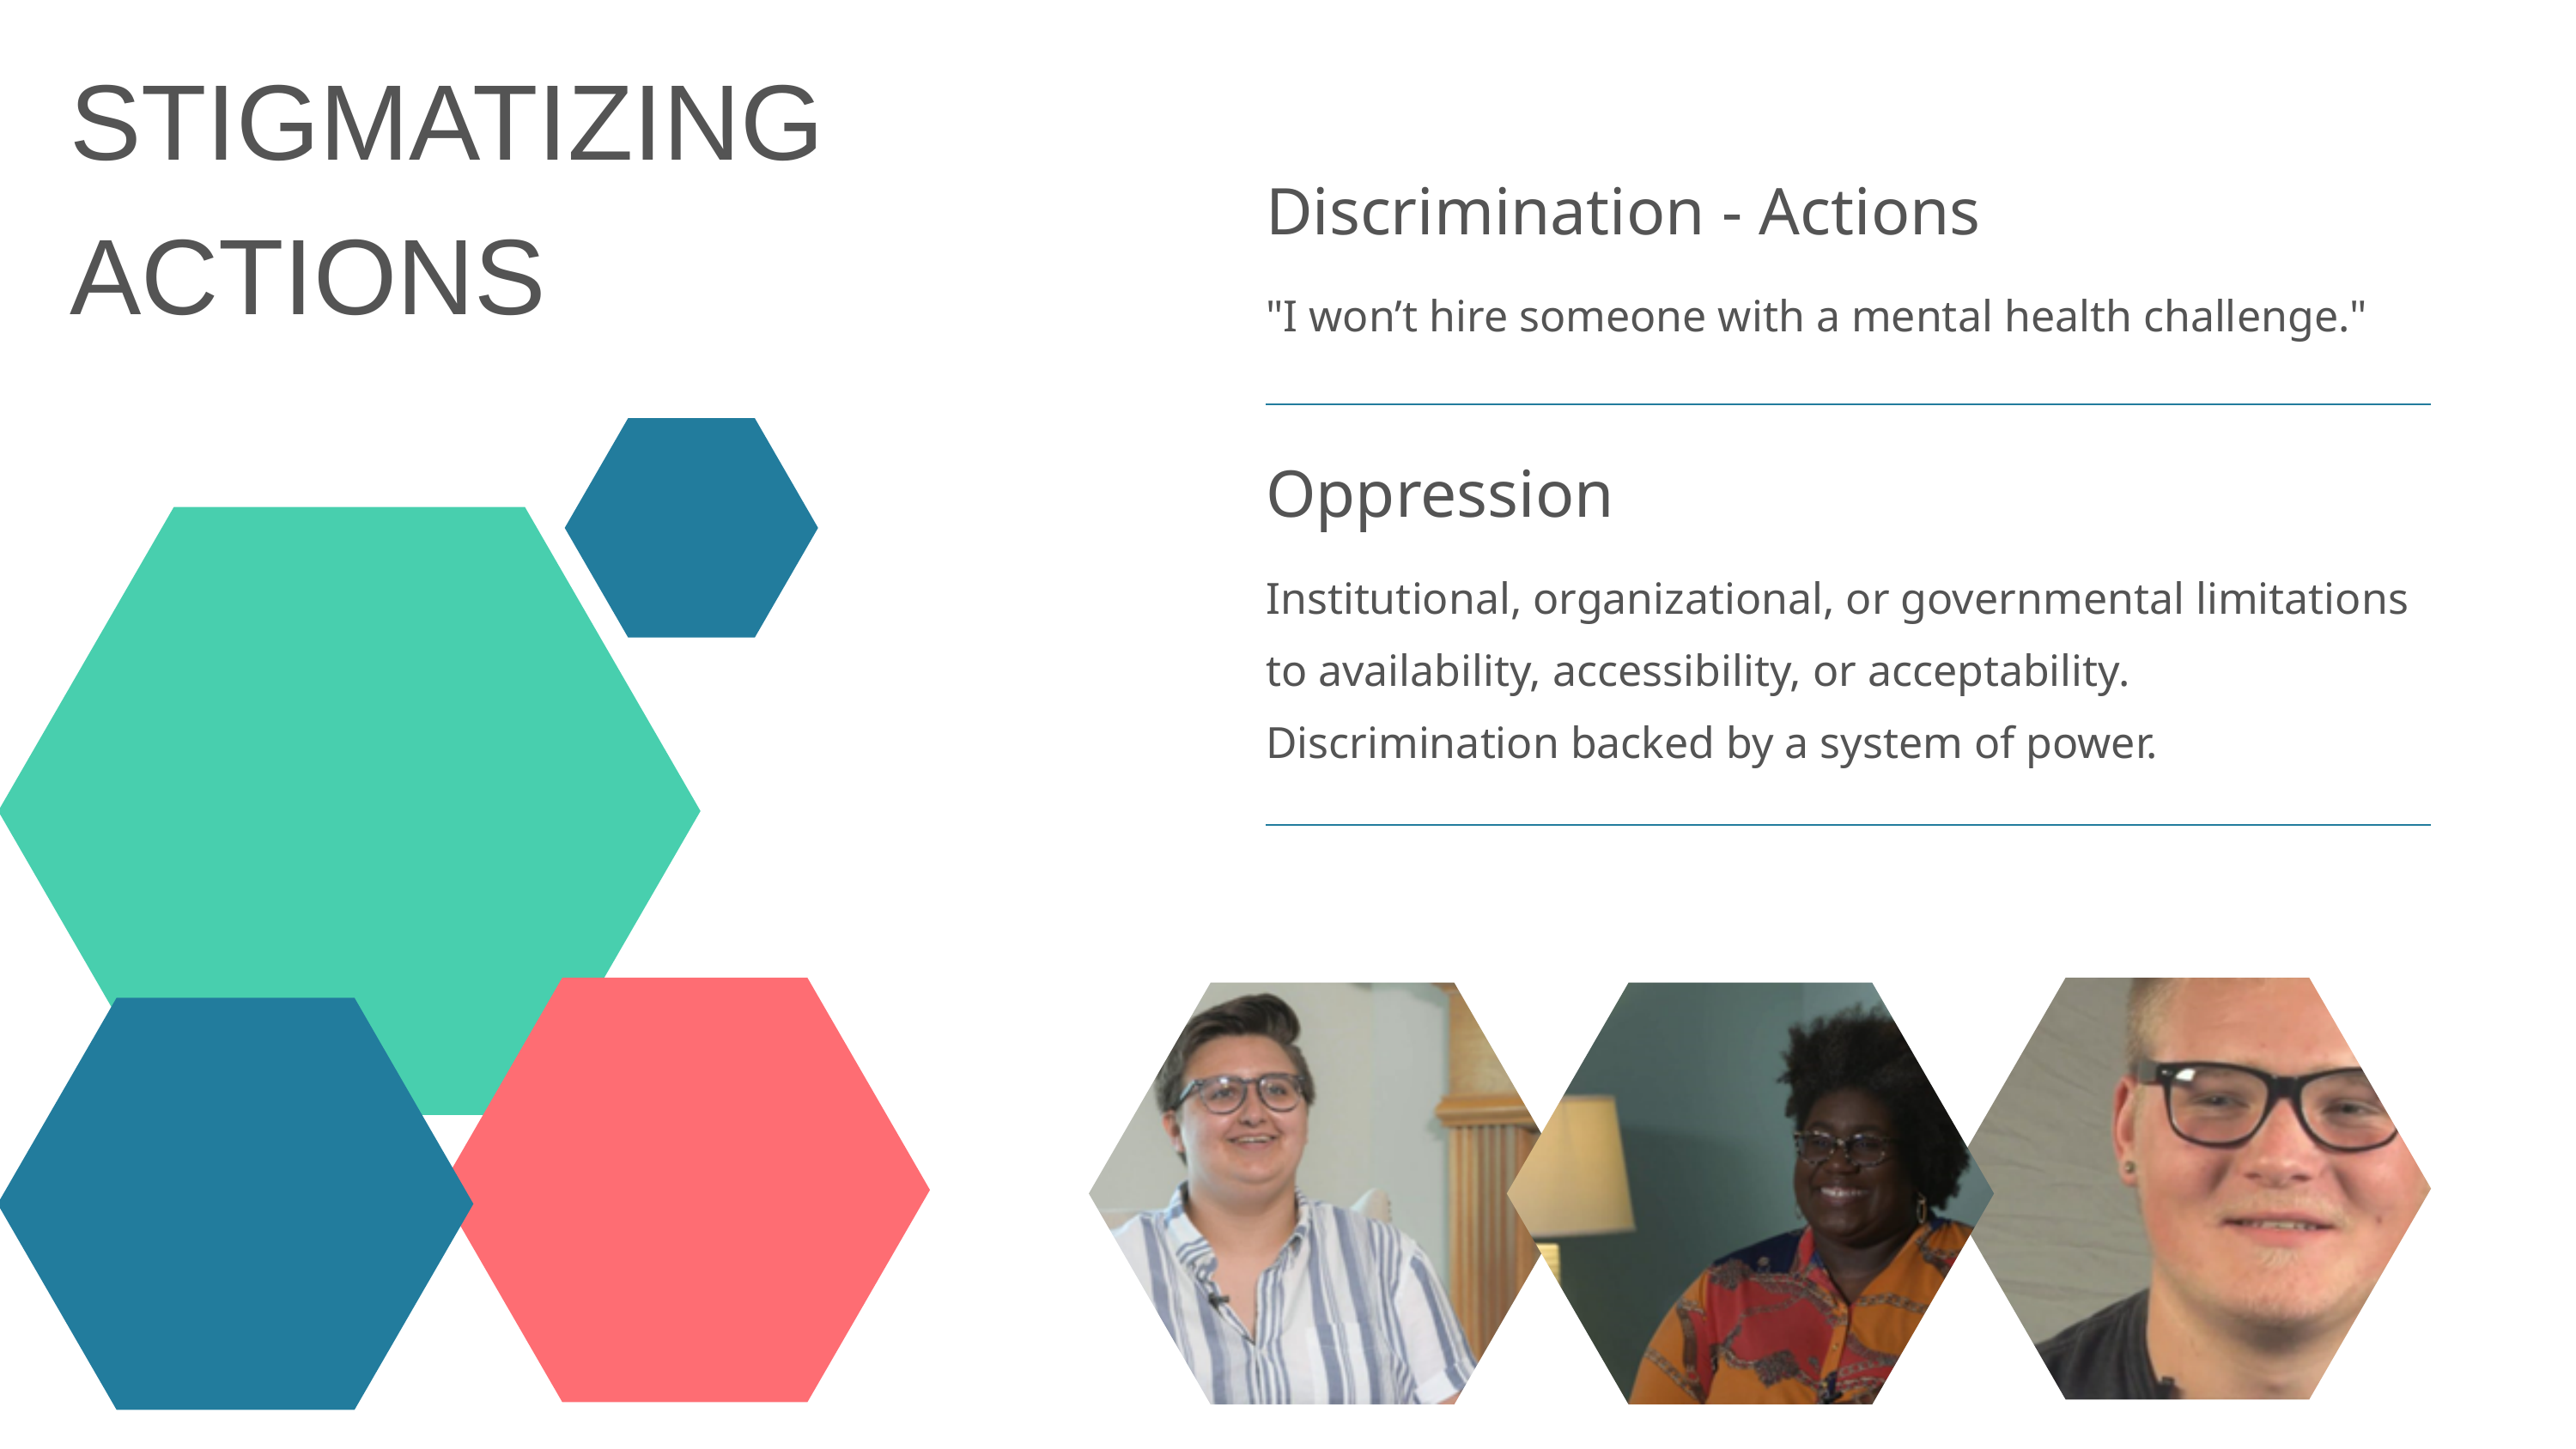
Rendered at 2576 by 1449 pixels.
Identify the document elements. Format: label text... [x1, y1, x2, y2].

text_box [564, 418, 818, 638]
text_box [0, 506, 701, 1115]
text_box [1265, 155, 2432, 389]
text_box STIGMATIZING ACTIONS [70, 27, 957, 336]
text_box [0, 997, 474, 1410]
text_box [1506, 982, 1995, 1405]
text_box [1265, 437, 2432, 724]
text_box [1967, 977, 2432, 1400]
text_box [453, 977, 931, 1403]
text_box [1089, 982, 1541, 1405]
